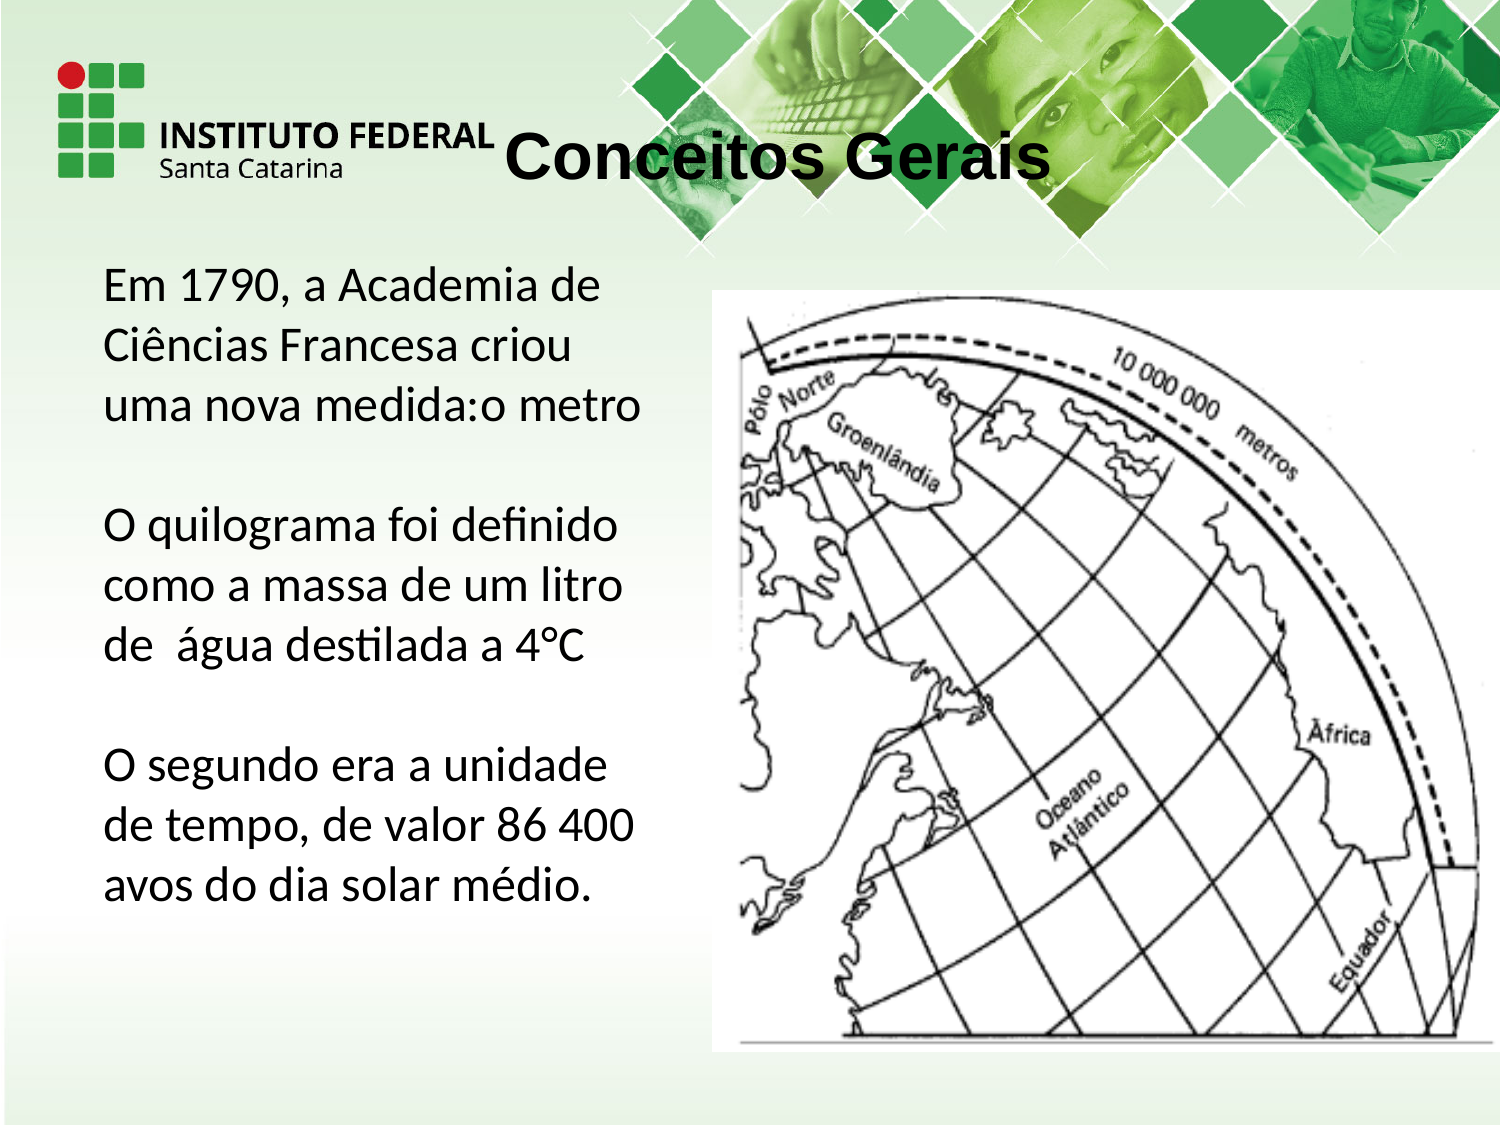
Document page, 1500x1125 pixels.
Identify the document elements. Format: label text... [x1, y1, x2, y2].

picture [1, 0, 1500, 1125]
text_box Conceitos Gerais [489, 105, 1005, 201]
text_box Em 1790, a Academia de Ciências Francesa criou uma nova medida:o metro O quilograma foi definido como a massa de um litro de água destilada a 4°C O segundo era a unidade de tempo, de valor 86 400 avos do dia solar médio. [88, 243, 679, 964]
text_box [123, 219, 1353, 932]
